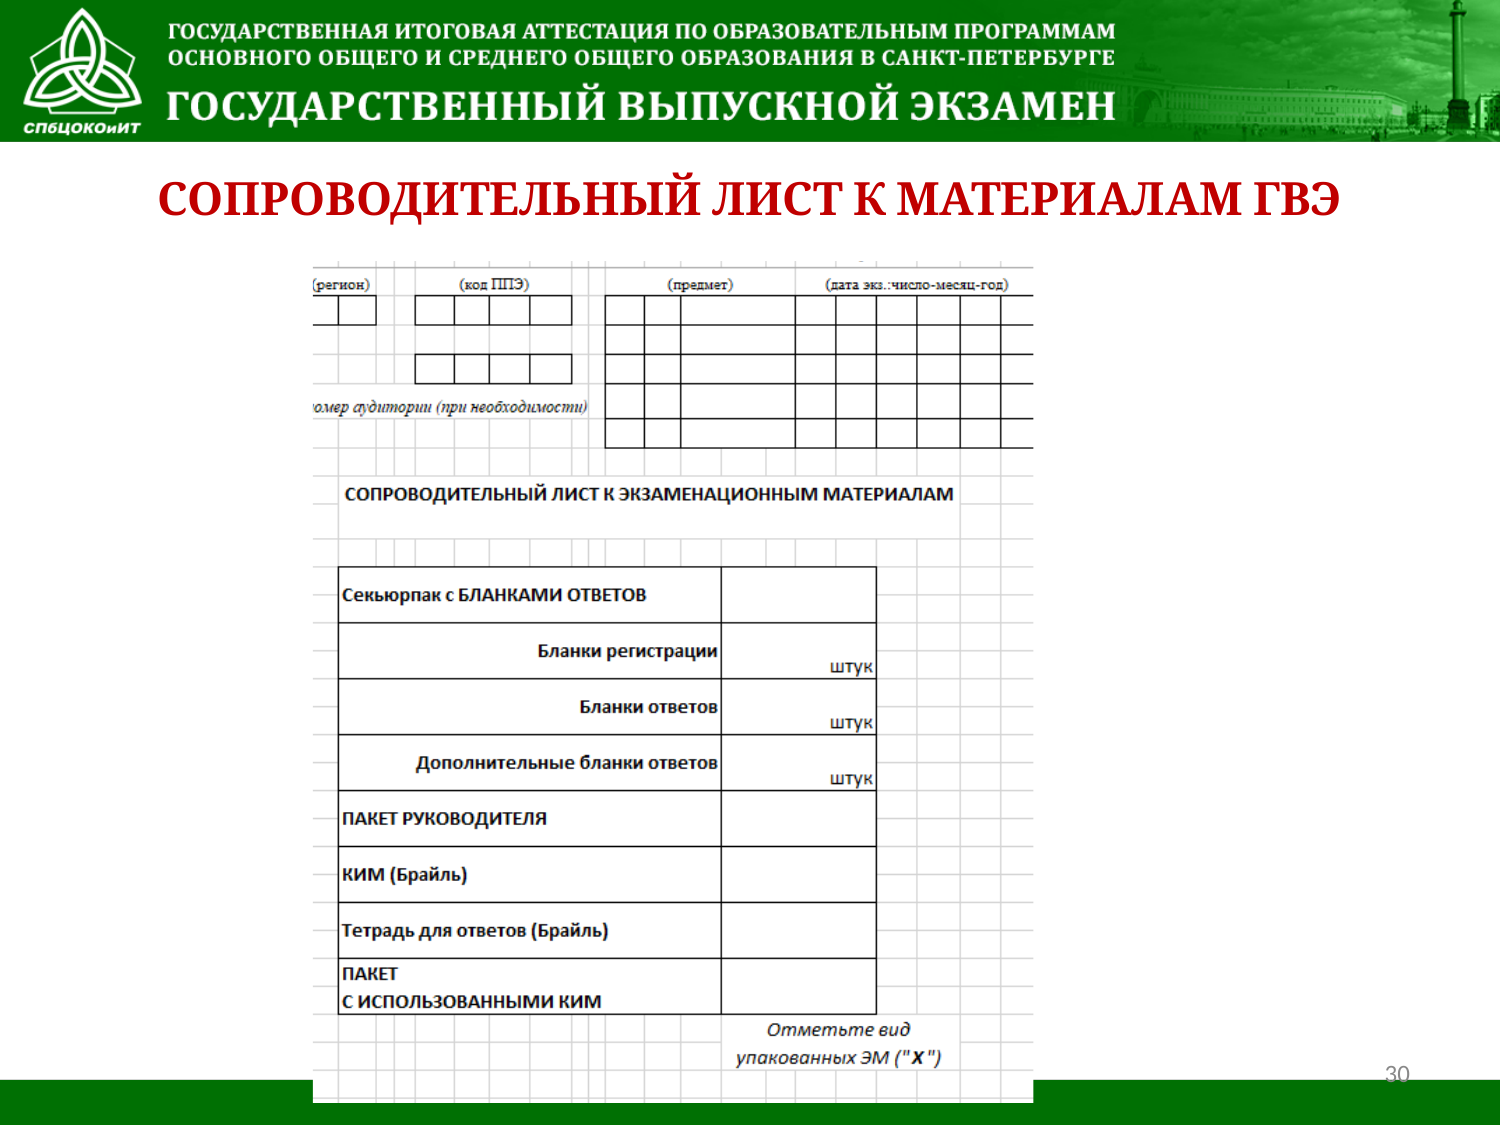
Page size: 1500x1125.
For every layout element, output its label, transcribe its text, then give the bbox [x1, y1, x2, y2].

slide_number 30 [1074, 1042, 1425, 1103]
title Сопроводительный лист к материалам ГВЭ [75, 160, 1425, 233]
picture [0, 0, 1500, 1125]
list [312, 261, 1034, 1103]
